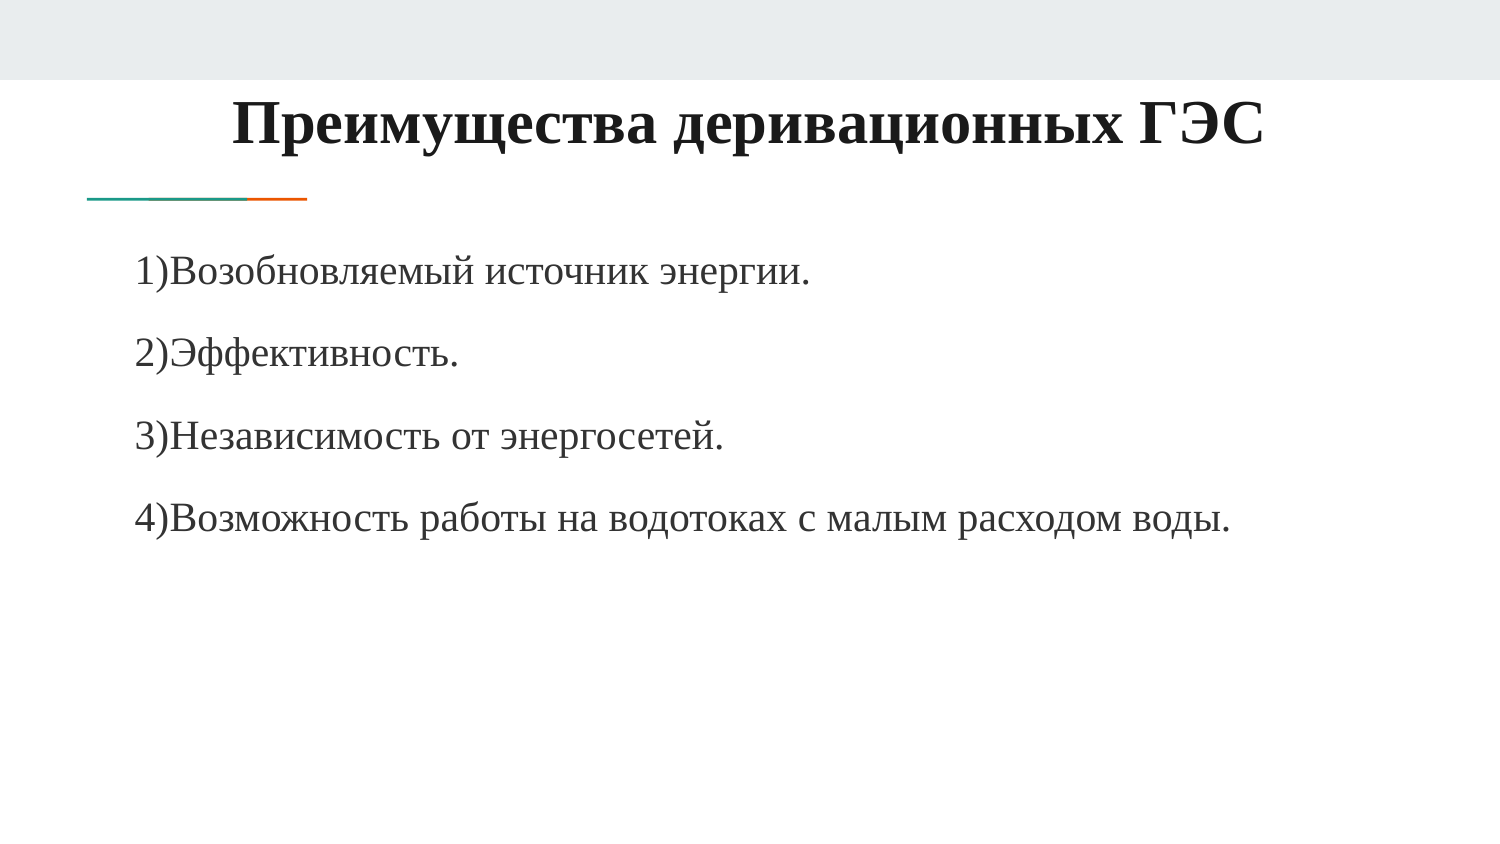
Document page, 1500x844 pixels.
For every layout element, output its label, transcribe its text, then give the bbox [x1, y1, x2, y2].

title Преимущества деривационных ГЭС [119, 66, 1381, 193]
list 1)Возобновляемый источник энергии. 2)Эффективность. 3)Независимость от энергосетей. 4)Возможность работы на водотоках с малым расходом воды. [119, 220, 1381, 712]
